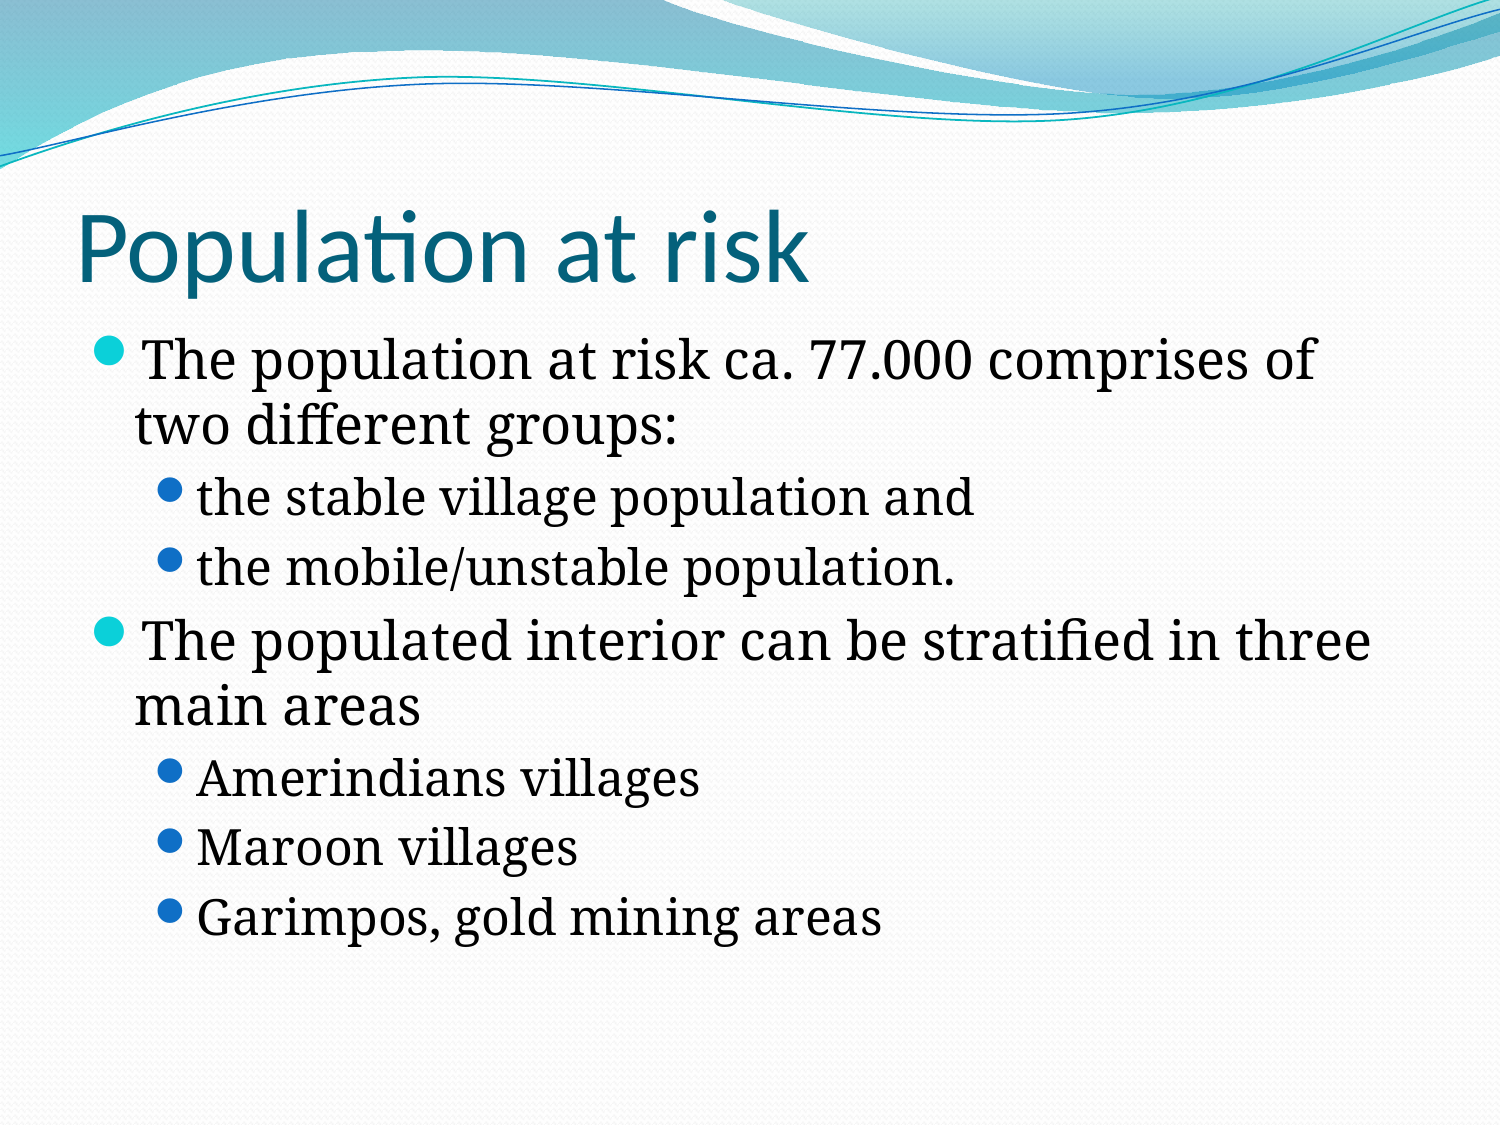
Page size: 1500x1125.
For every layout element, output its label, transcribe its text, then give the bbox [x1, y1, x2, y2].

title Population at risk [75, 115, 1425, 303]
list The population at risk ca. 77.000 comprises of two different groups: the stable village population and the mobile/unstable population. The populated interior can be stratified in three main areas Amerindians villages Maroon villages Garimpos, gold mining areas [75, 317, 1425, 1038]
